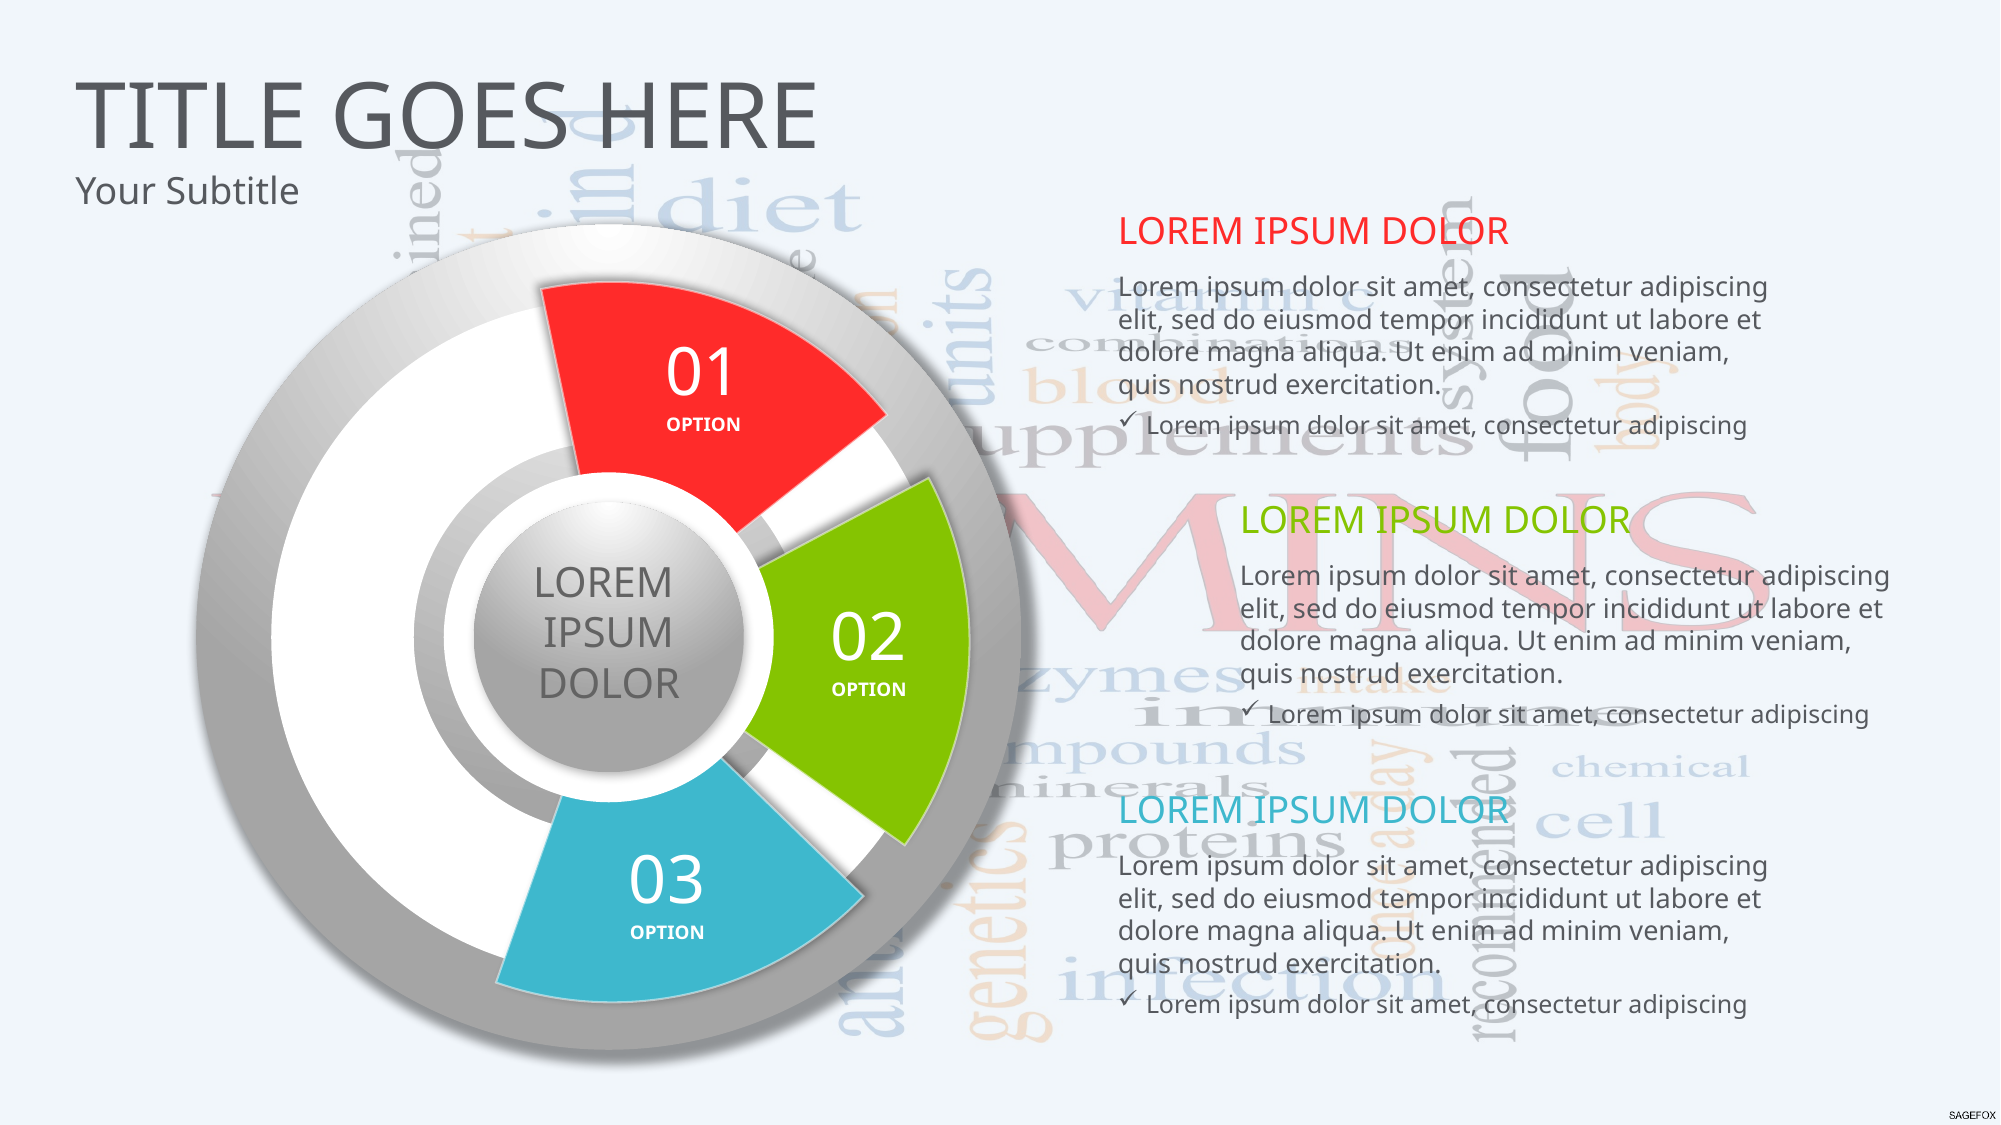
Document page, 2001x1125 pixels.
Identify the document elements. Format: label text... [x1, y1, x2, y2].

text_box TITLE GOES HERE Your Subtitle [60, 49, 1036, 220]
text_box LOREM IPSUM DOLOR Lorem ipsum dolor sit amet, consectetur adipiscing elit, sed do eiusmod tempor incididunt ut labore et dolore magna aliqua. Ut enim ad minim veniam, quis nostrud exercitation. Lorem ipsum dolor sit amet, consectetur adipiscing [1103, 778, 1790, 1026]
text_box LOREM IPSUM DOLOR Lorem ipsum dolor sit amet, consectetur adipiscing elit, sed do eiusmod tempor incididunt ut labore et dolore magna aliqua. Ut enim ad minim veniam, quis nostrud exercitation. Lorem ipsum dolor sit amet, consectetur adipiscing [1103, 199, 1790, 447]
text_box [443, 472, 774, 803]
picture [1925, 0, 2001, 1125]
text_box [261, 301, 963, 1003]
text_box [269, 291, 970, 993]
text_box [261, 281, 963, 301]
text_box LOREM IPSUM DOLOR Lorem ipsum dolor sit amet, consectetur adipiscing elit, sed do eiusmod tempor incididunt ut labore et dolore magna aliqua. Ut enim ad minim veniam, quis nostrud exercitation. Lorem ipsum dolor sit amet, consectetur adipiscing [1224, 488, 1911, 736]
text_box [196, 224, 1022, 1050]
